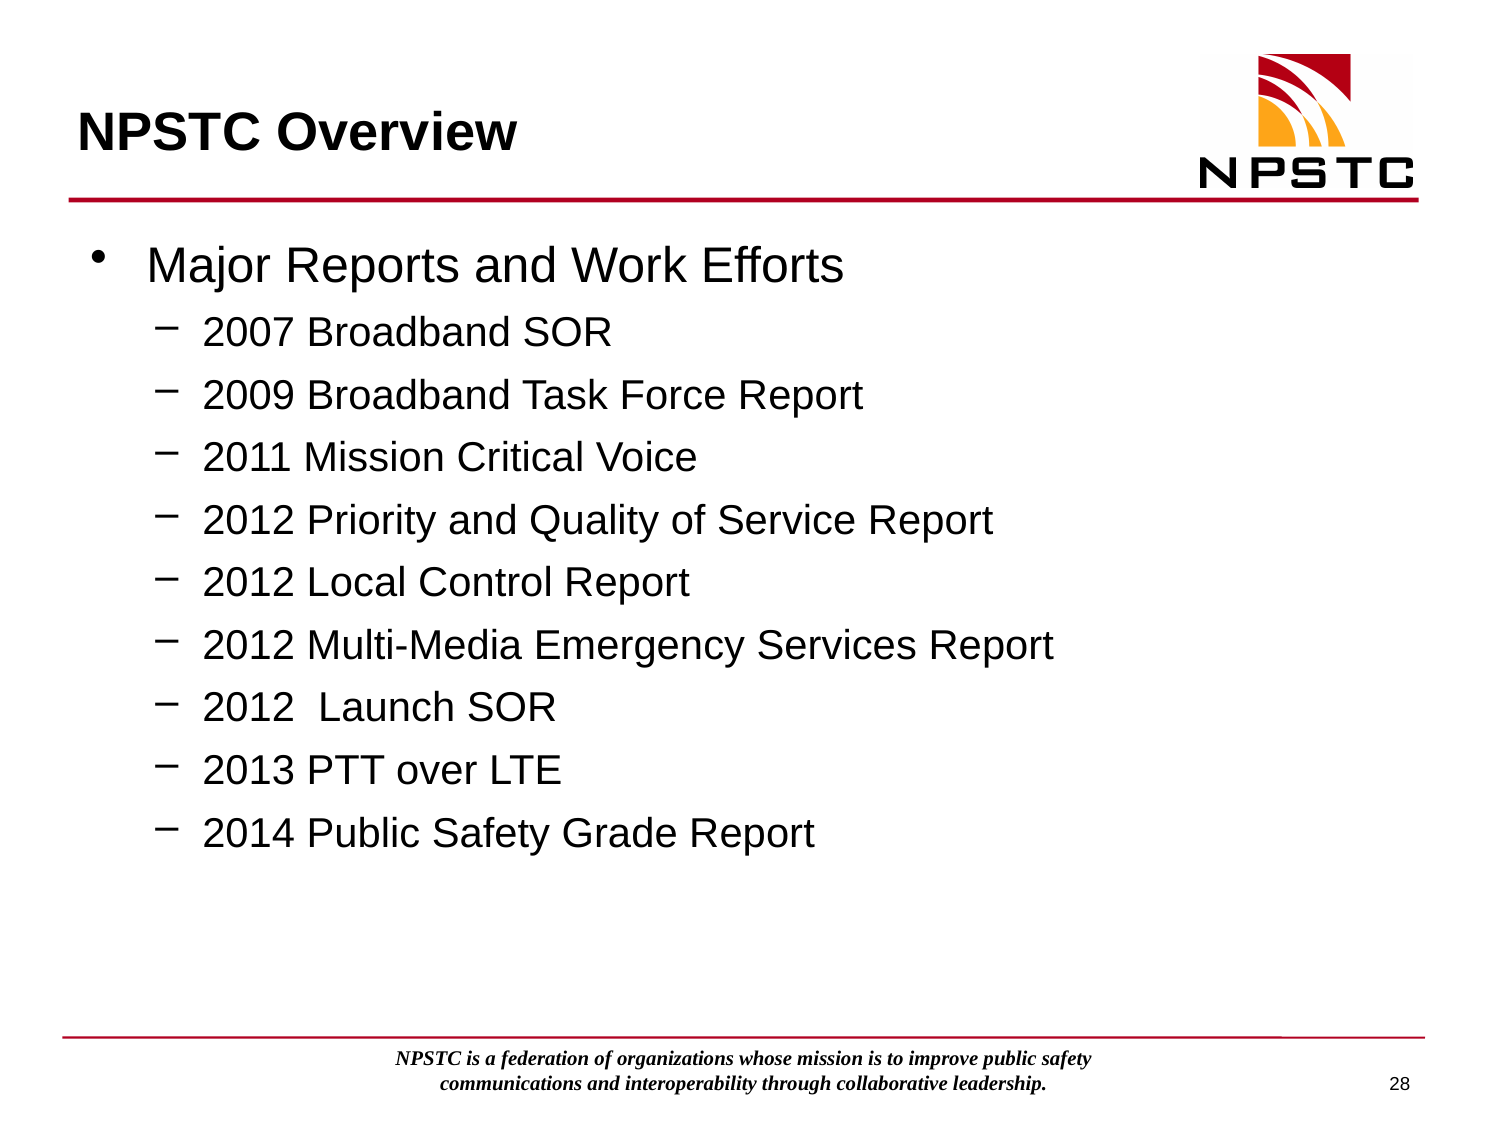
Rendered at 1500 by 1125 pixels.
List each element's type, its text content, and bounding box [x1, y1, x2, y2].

picture [1200, 54, 1413, 188]
list Major Reports and Work Efforts 2007 Broadband SOR 2009 Broadband Task Force Report 2011 Mission Critical Voice 2012 Priority and Quality of Service Report 2012 Local Control Report 2012 Multi-Media Emergency Services Report 2012 Launch SOR 2013 PTT over LTE 2014 Public Safety Grade Report [75, 224, 1413, 1013]
title NPSTC Overview [62, 57, 1175, 200]
